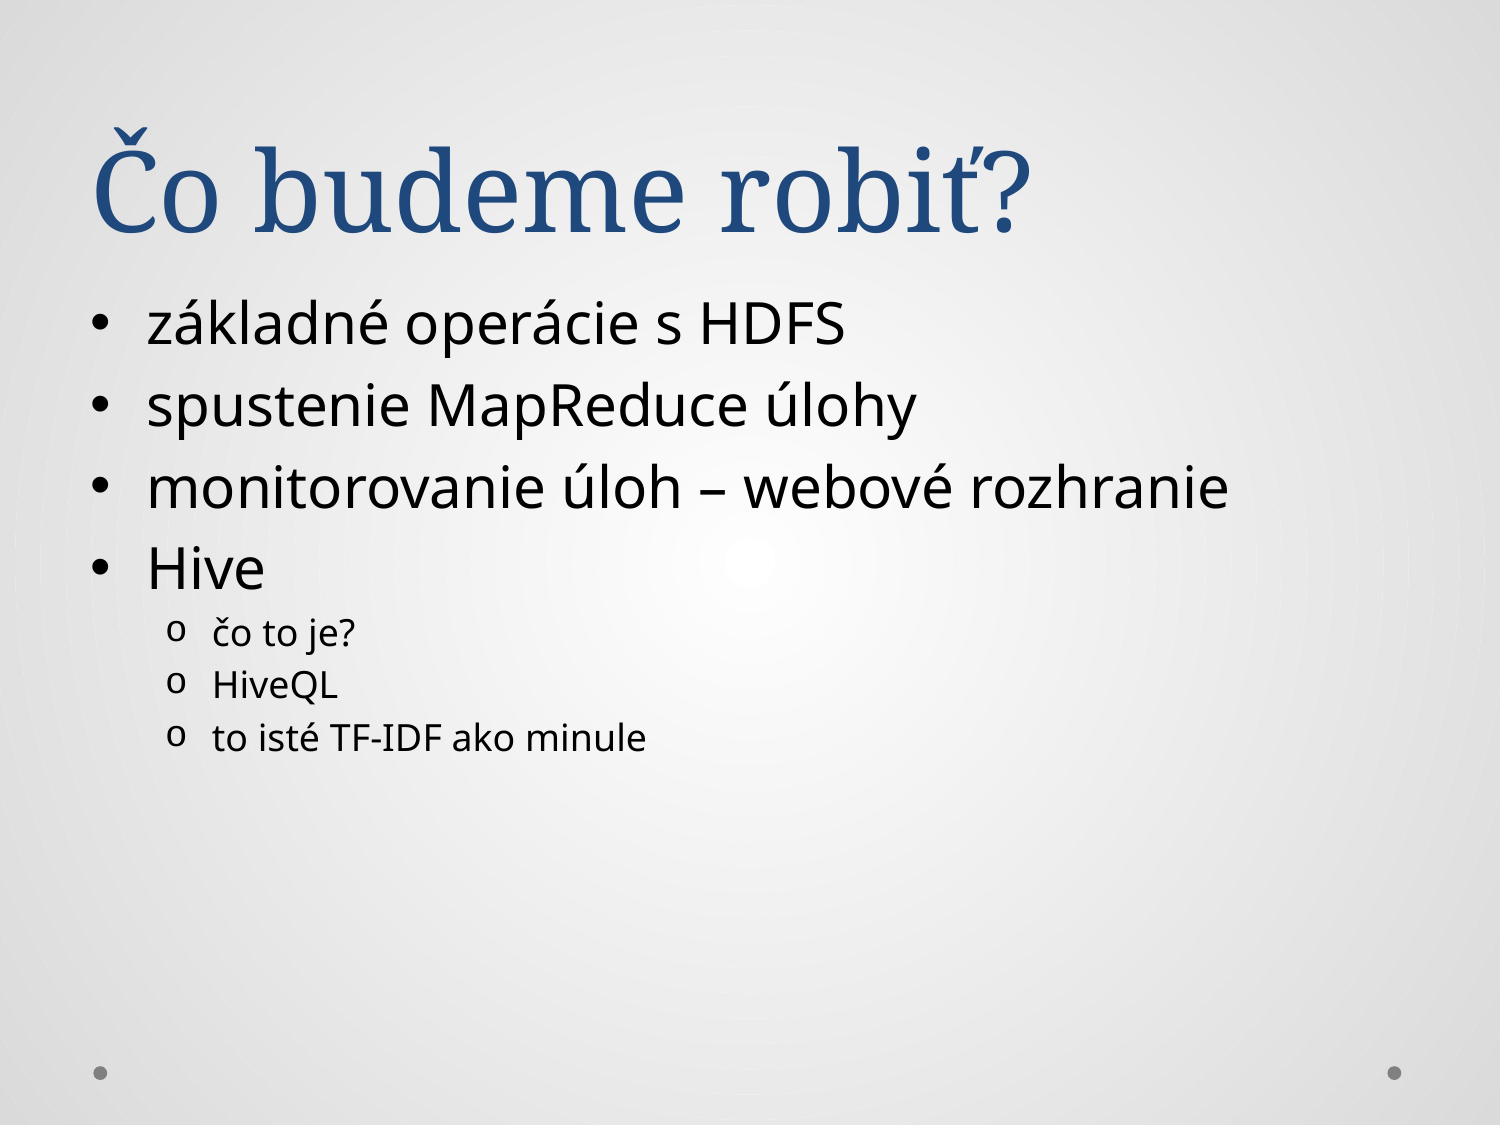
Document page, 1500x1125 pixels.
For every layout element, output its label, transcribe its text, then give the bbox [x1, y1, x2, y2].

list základné operácie s HDFS spustenie MapReduce úlohy monitorovanie úloh – webové rozhranie Hive čo to je? HiveQL to isté TF-IDF ako minule [75, 278, 1425, 1005]
title Čo budeme robiť? [75, 0, 1425, 263]
